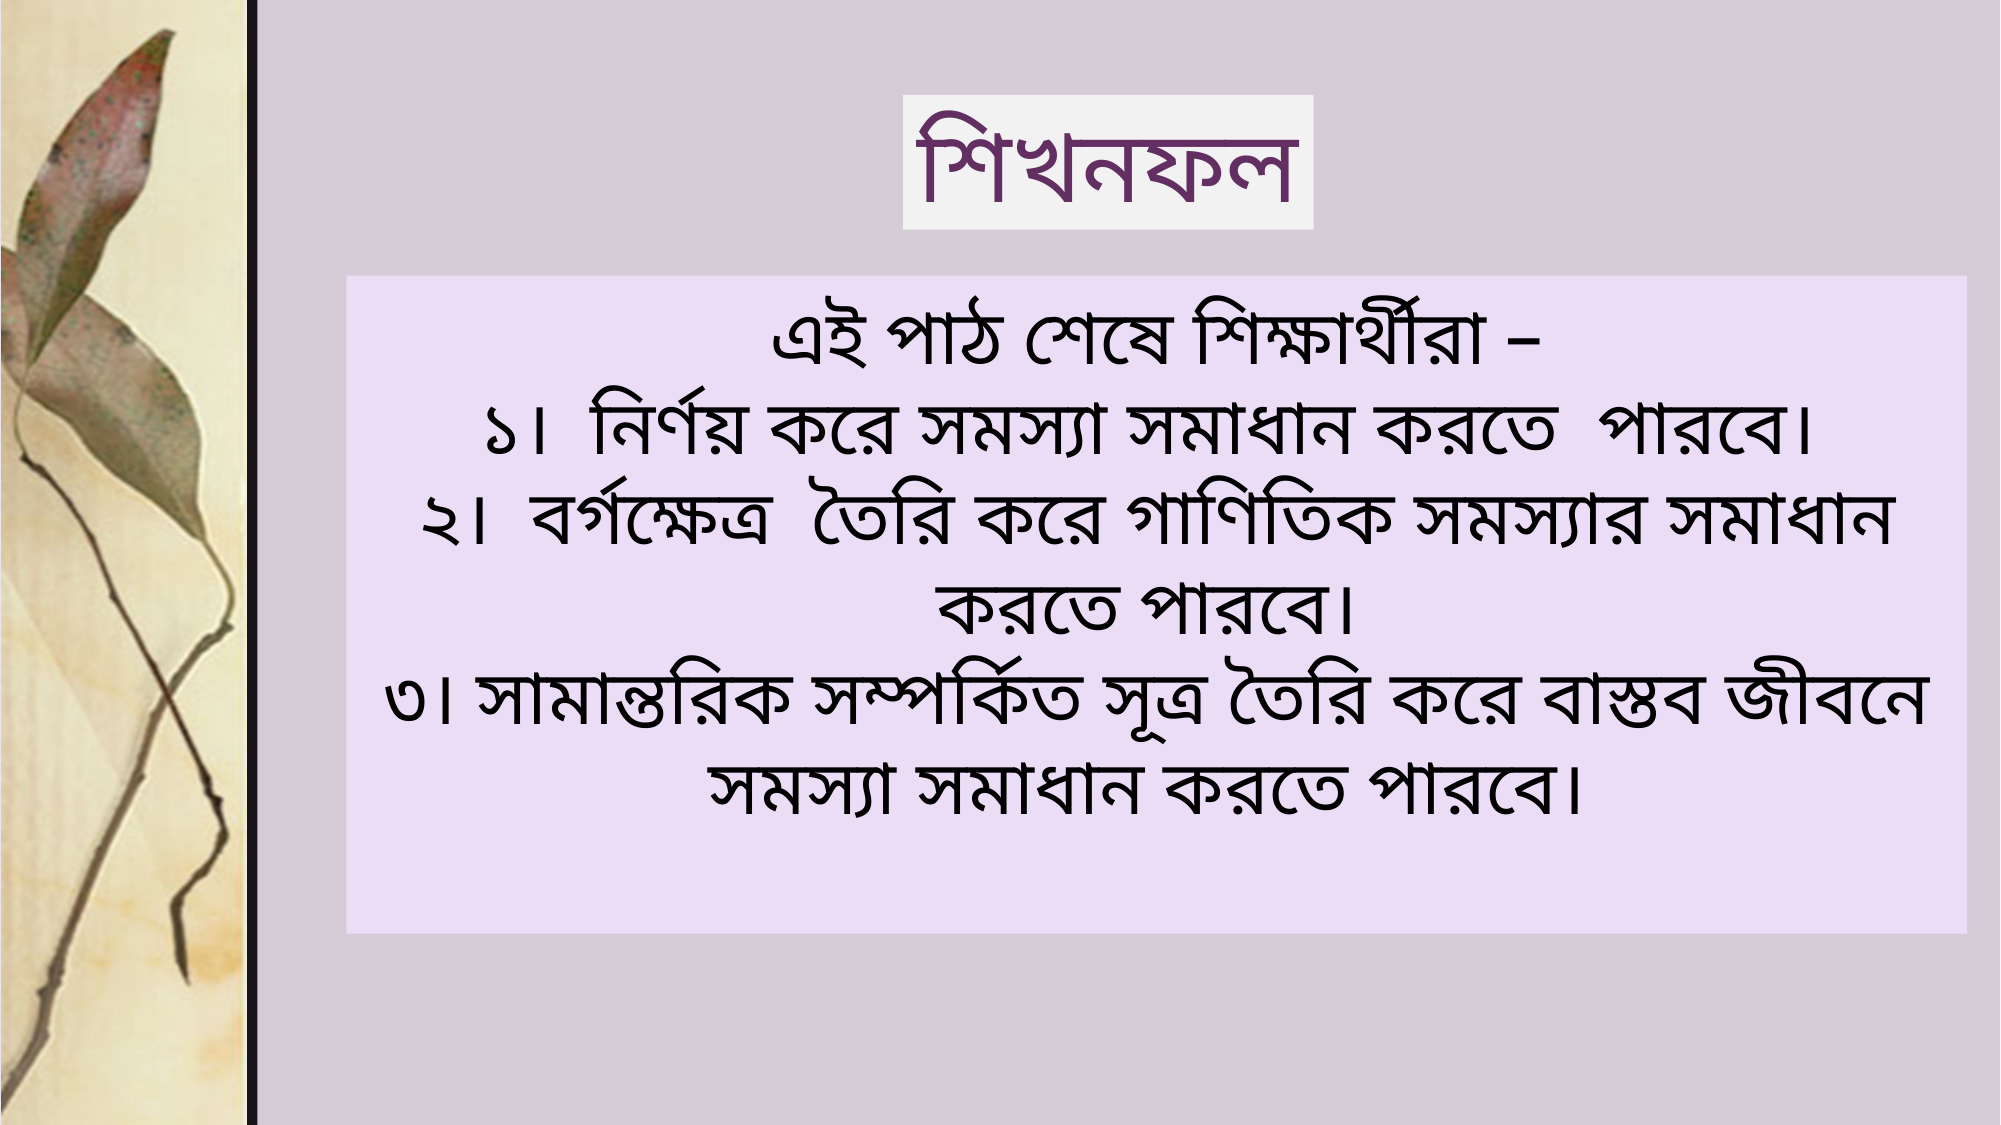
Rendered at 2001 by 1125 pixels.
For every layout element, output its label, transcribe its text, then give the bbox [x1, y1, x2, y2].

picture [1, 0, 247, 1125]
text_box শিখনফল [903, 94, 1314, 230]
